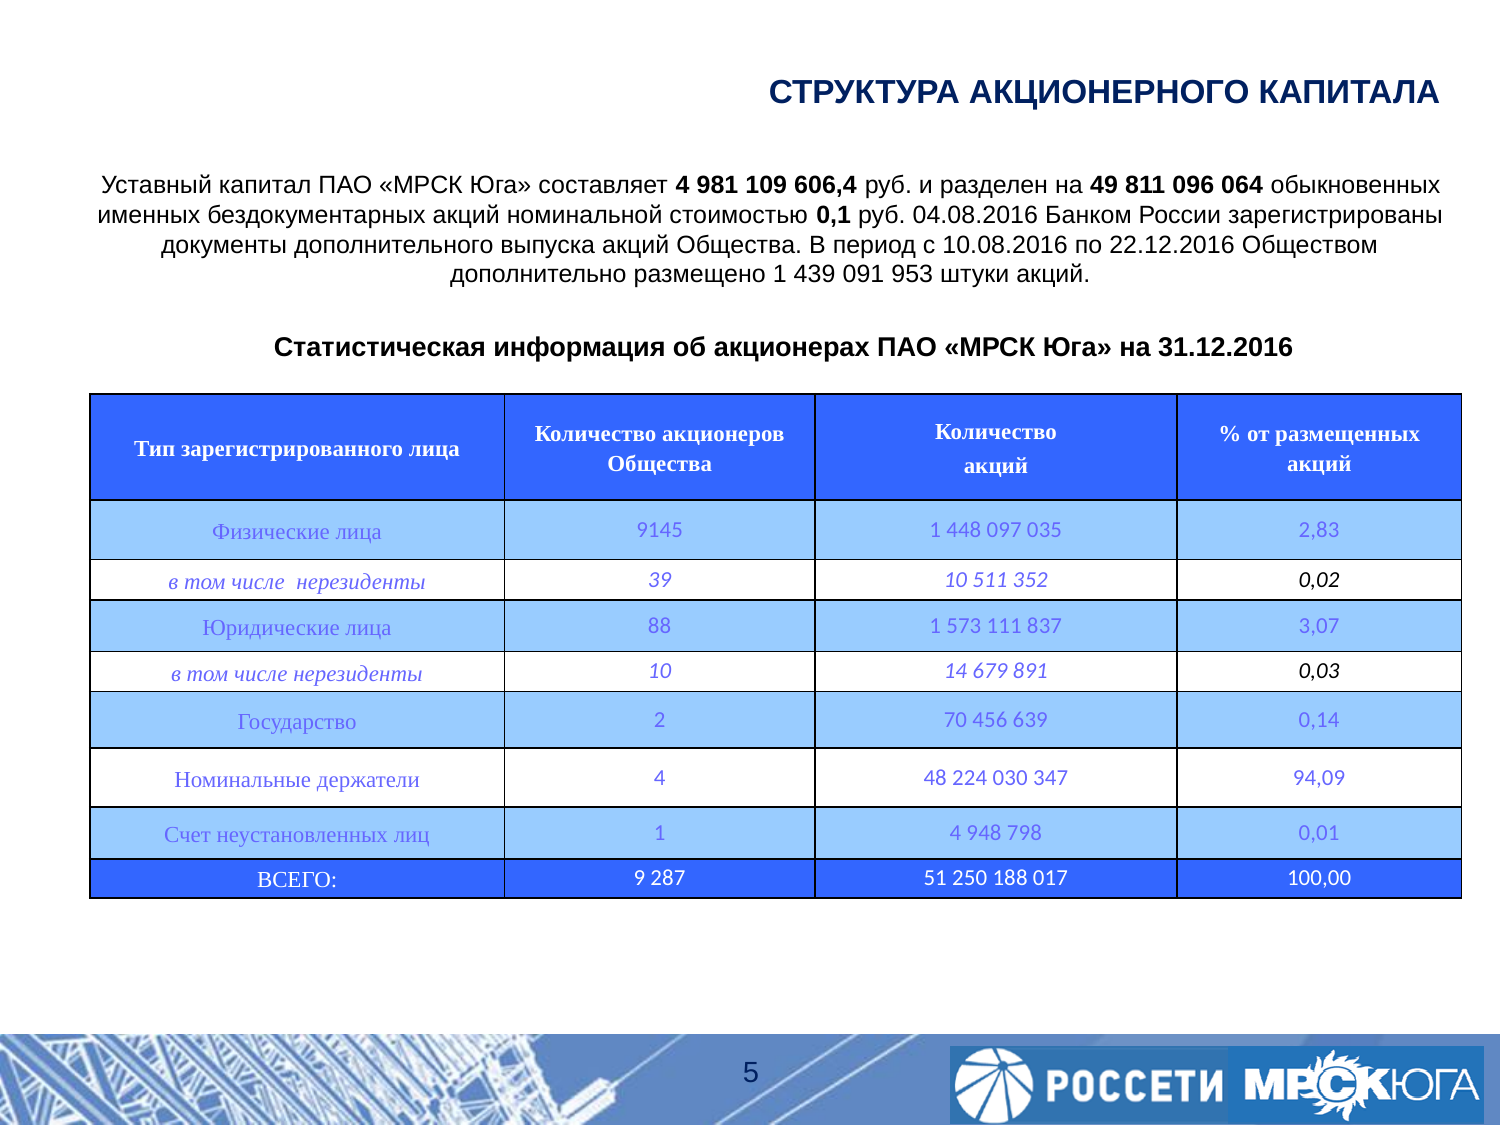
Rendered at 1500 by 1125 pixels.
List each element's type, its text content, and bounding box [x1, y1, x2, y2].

text_box Статистическая информация об акционерах ПАО «МРСК Юга» на 31.12.2016 [259, 321, 1308, 369]
table_cell ВСЕГО: [91, 860, 504, 897]
table_cell 1 [505, 808, 814, 858]
table_cell 9 287 [505, 860, 814, 897]
table_cell 100,00 [1178, 860, 1461, 897]
text_box СТРУКТУРА АКЦИОНЕРНОГО КАПИТАЛА [753, 62, 1456, 118]
table_cell 0,14 [1178, 692, 1461, 747]
table_cell в том числе нерезиденты [91, 560, 504, 599]
table_header Количество акционеров Общества [505, 395, 814, 499]
table_cell 10 [505, 652, 814, 691]
table_cell 1 448 097 035 [816, 501, 1176, 559]
table_cell в том числе нерезиденты [91, 652, 504, 691]
table_cell 10 511 352 [816, 560, 1176, 599]
table_cell 2,83 [1178, 501, 1461, 559]
table_cell 94,09 [1178, 749, 1461, 806]
table_cell 0,01 [1178, 808, 1461, 858]
table_cell 4 948 798 [816, 808, 1176, 858]
table_cell 9145 [505, 501, 814, 559]
table_cell Физические лица [91, 501, 504, 559]
table_cell Счет неустановленных лиц [91, 808, 504, 858]
table_cell Номинальные держатели [91, 749, 504, 806]
picture [0, 1034, 1500, 1125]
table_header % от размещенных акций [1178, 395, 1461, 499]
table_cell 0,03 [1178, 652, 1461, 691]
table_header Тип зарегистрированного лица [91, 395, 504, 499]
table_cell 1 573 111 837 [816, 601, 1176, 651]
table_cell 51 250 188 017 [816, 860, 1176, 897]
table_cell 2 [505, 692, 814, 747]
table_cell 88 [505, 601, 814, 651]
table_cell 39 [505, 560, 814, 599]
table_cell 3,07 [1178, 601, 1461, 651]
table_cell Государство [91, 692, 504, 747]
table_cell Юридические лица [91, 601, 504, 651]
table_cell 4 [505, 749, 814, 806]
table_cell 70 456 639 [816, 692, 1176, 747]
text_box Уставный капитал ПАО «МРСК Юга» составляет 4 981 109 606,4 руб. и разделен на 49 811 096 064 обыкновенных именных бездокументарных акций номинальной стоимостью 0,1 руб. 04.08.2016 Банком России зарегистрированы документы дополнительного выпуска акций Общества. В период с 10.08.2016 по 22.12.2016 Обществом дополнительно размещено 1 439 091 953 штуки акций. [56, 160, 1486, 296]
table_header Количество акций [816, 395, 1176, 499]
table_cell 0,02 [1178, 560, 1461, 599]
table_cell 14 679 891 [816, 652, 1176, 691]
table_cell 48 224 030 347 [816, 749, 1176, 806]
